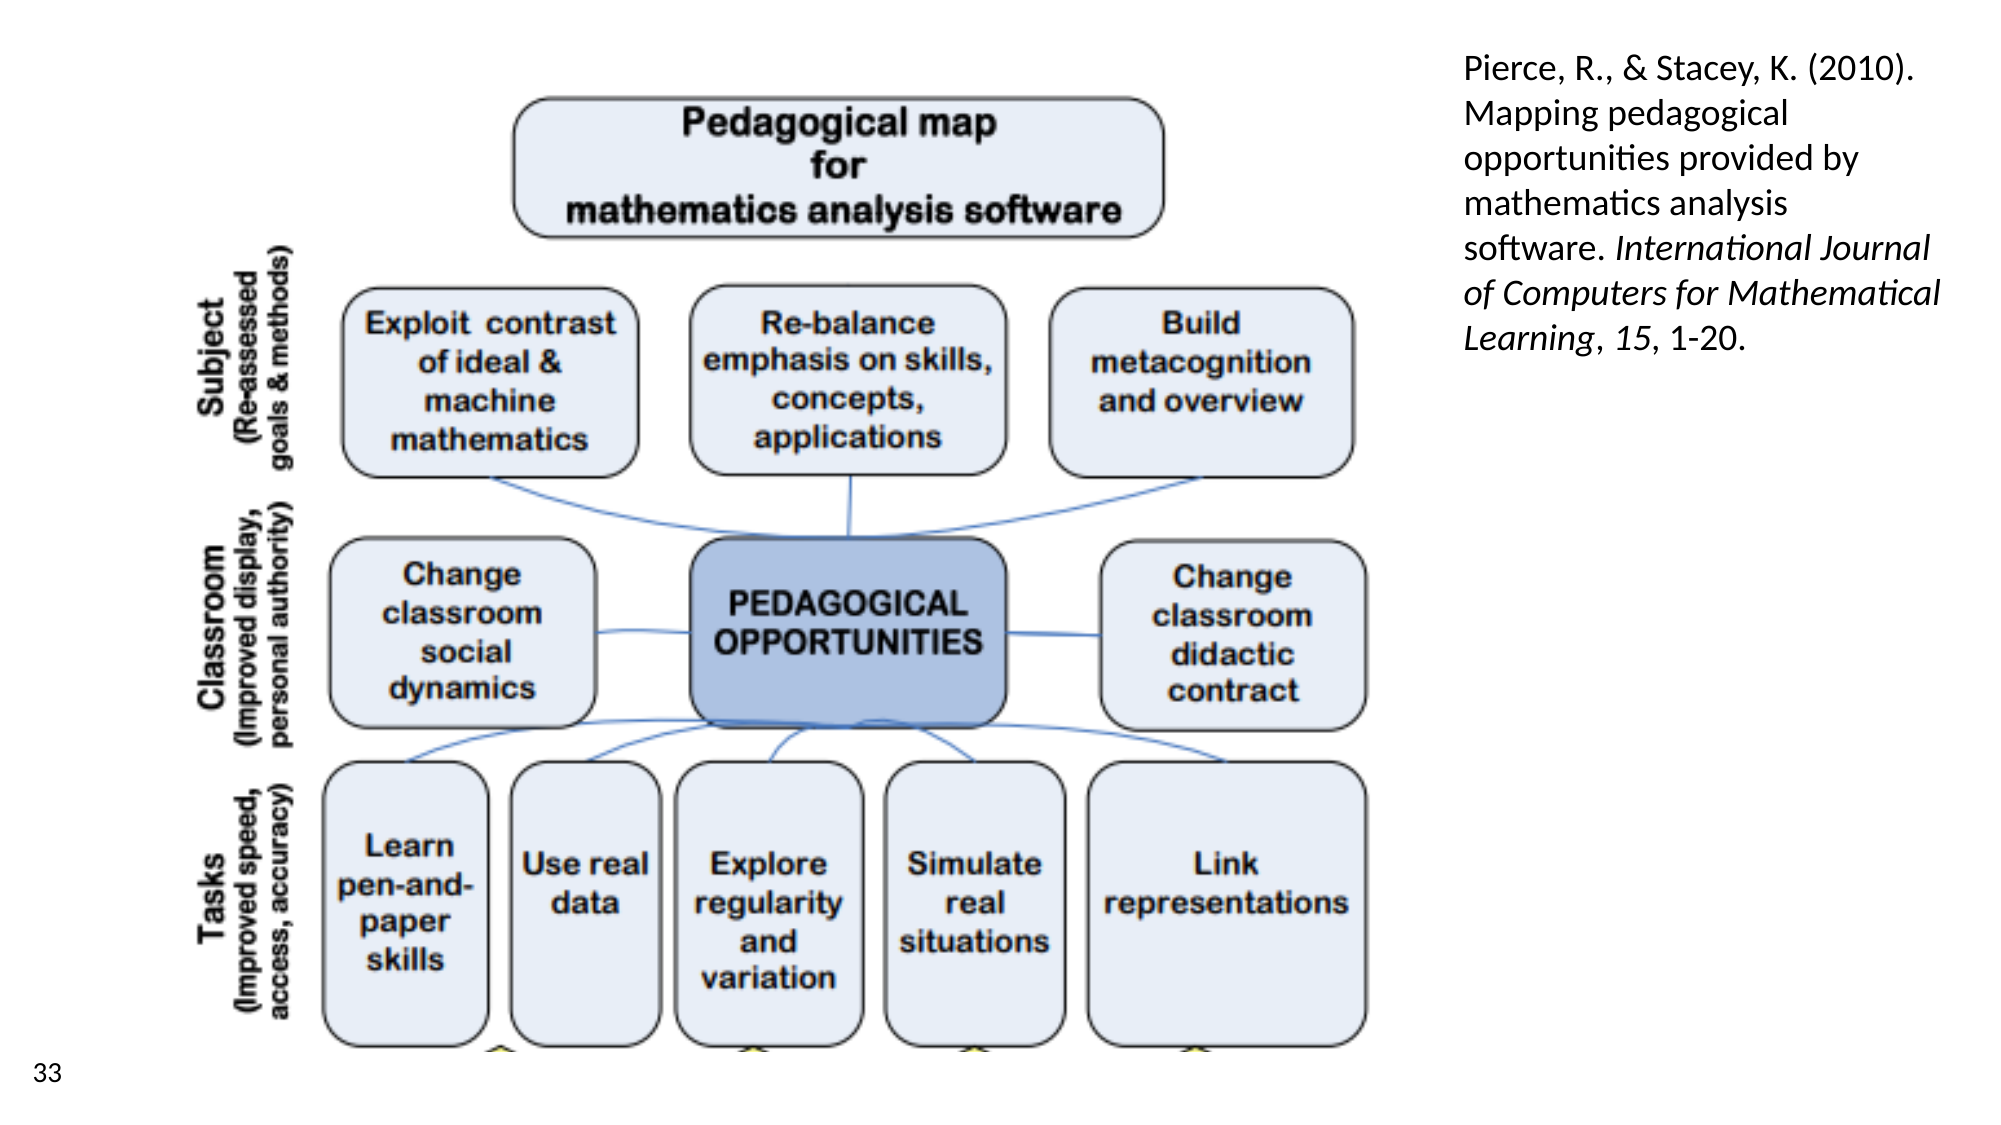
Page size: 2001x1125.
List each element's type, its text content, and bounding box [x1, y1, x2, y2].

text_box Pierce, R., & Stacey, K. (2010). Mapping pedagogical opportunities provided by mathematics analysis software. International Journal of Computers for Mathematical Learning, 15, 1-20. [1448, 35, 1961, 365]
picture [105, 81, 1458, 1052]
